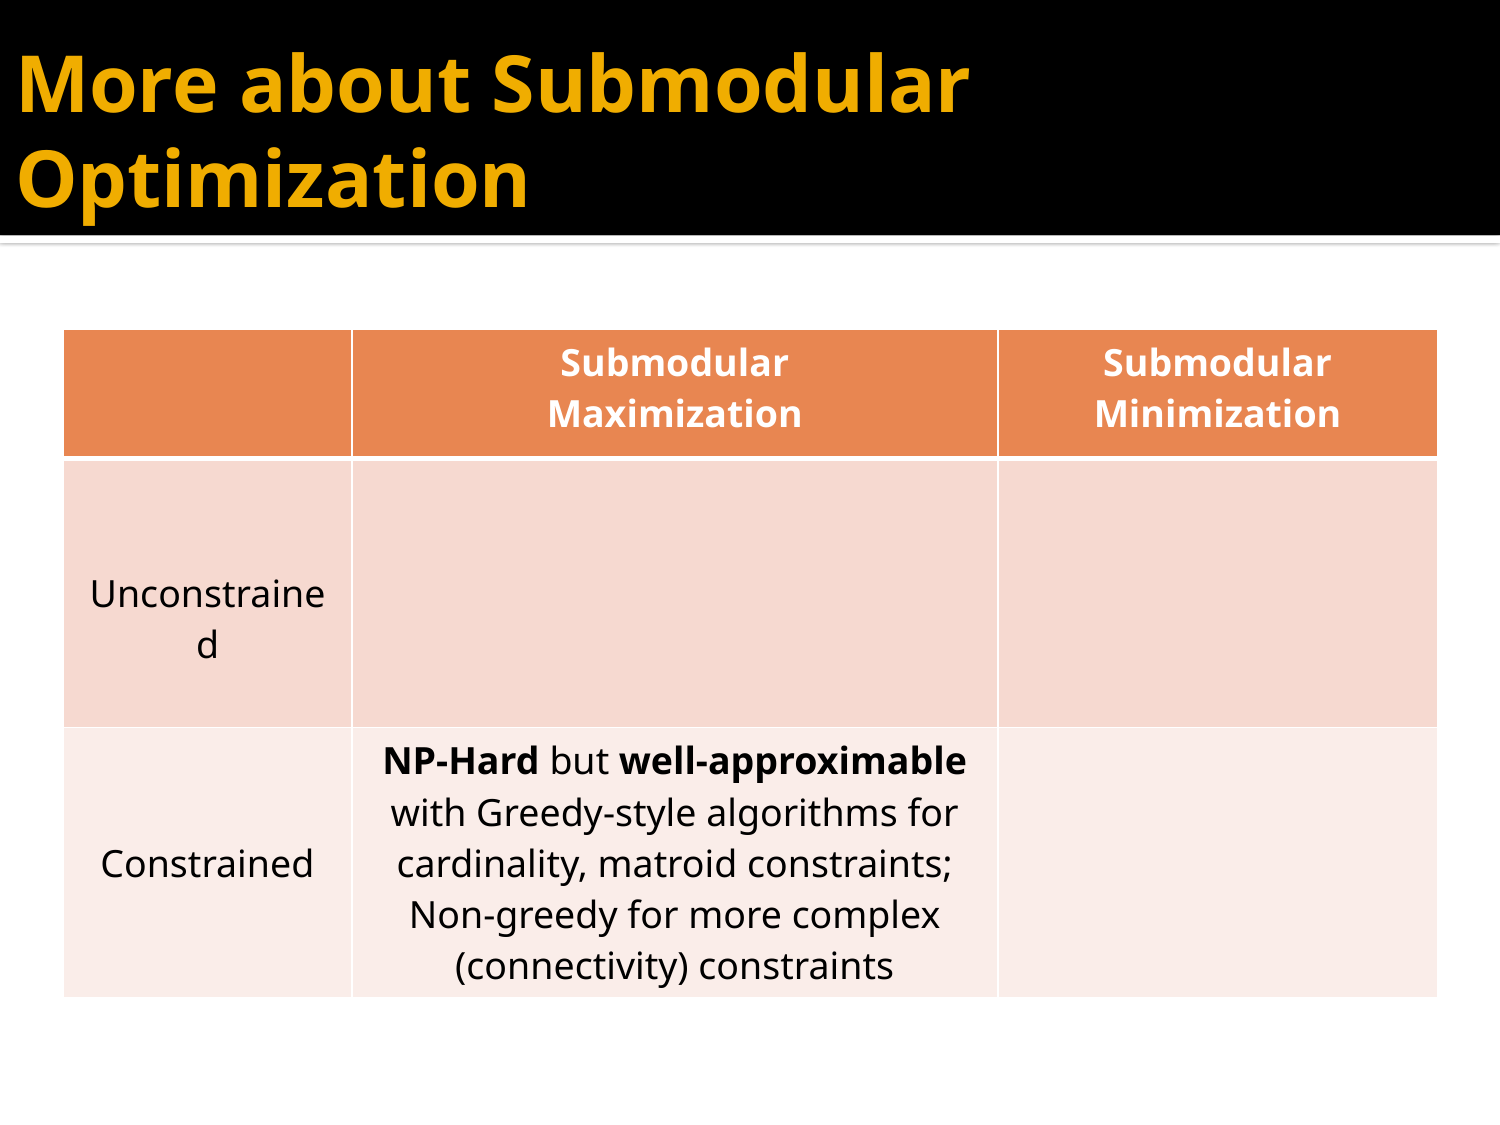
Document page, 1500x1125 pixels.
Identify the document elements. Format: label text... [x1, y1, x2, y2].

table_header [64, 330, 351, 456]
table_cell Unconstrained [64, 461, 351, 727]
table_cell Constrained [64, 728, 351, 997]
table_header Submodular Maximization [353, 330, 997, 456]
table_cell [999, 728, 1437, 997]
title More about Submodular Optimization [0, 25, 1500, 231]
table_header Submodular Minimization [999, 330, 1437, 456]
table_cell [353, 461, 997, 727]
table_cell [999, 461, 1437, 727]
table_cell NP-Hard but well-approximable with Greedy-style algorithms for cardinality, matroid constraints; Non-greedy for more complex (connectivity) constraints [353, 728, 997, 997]
